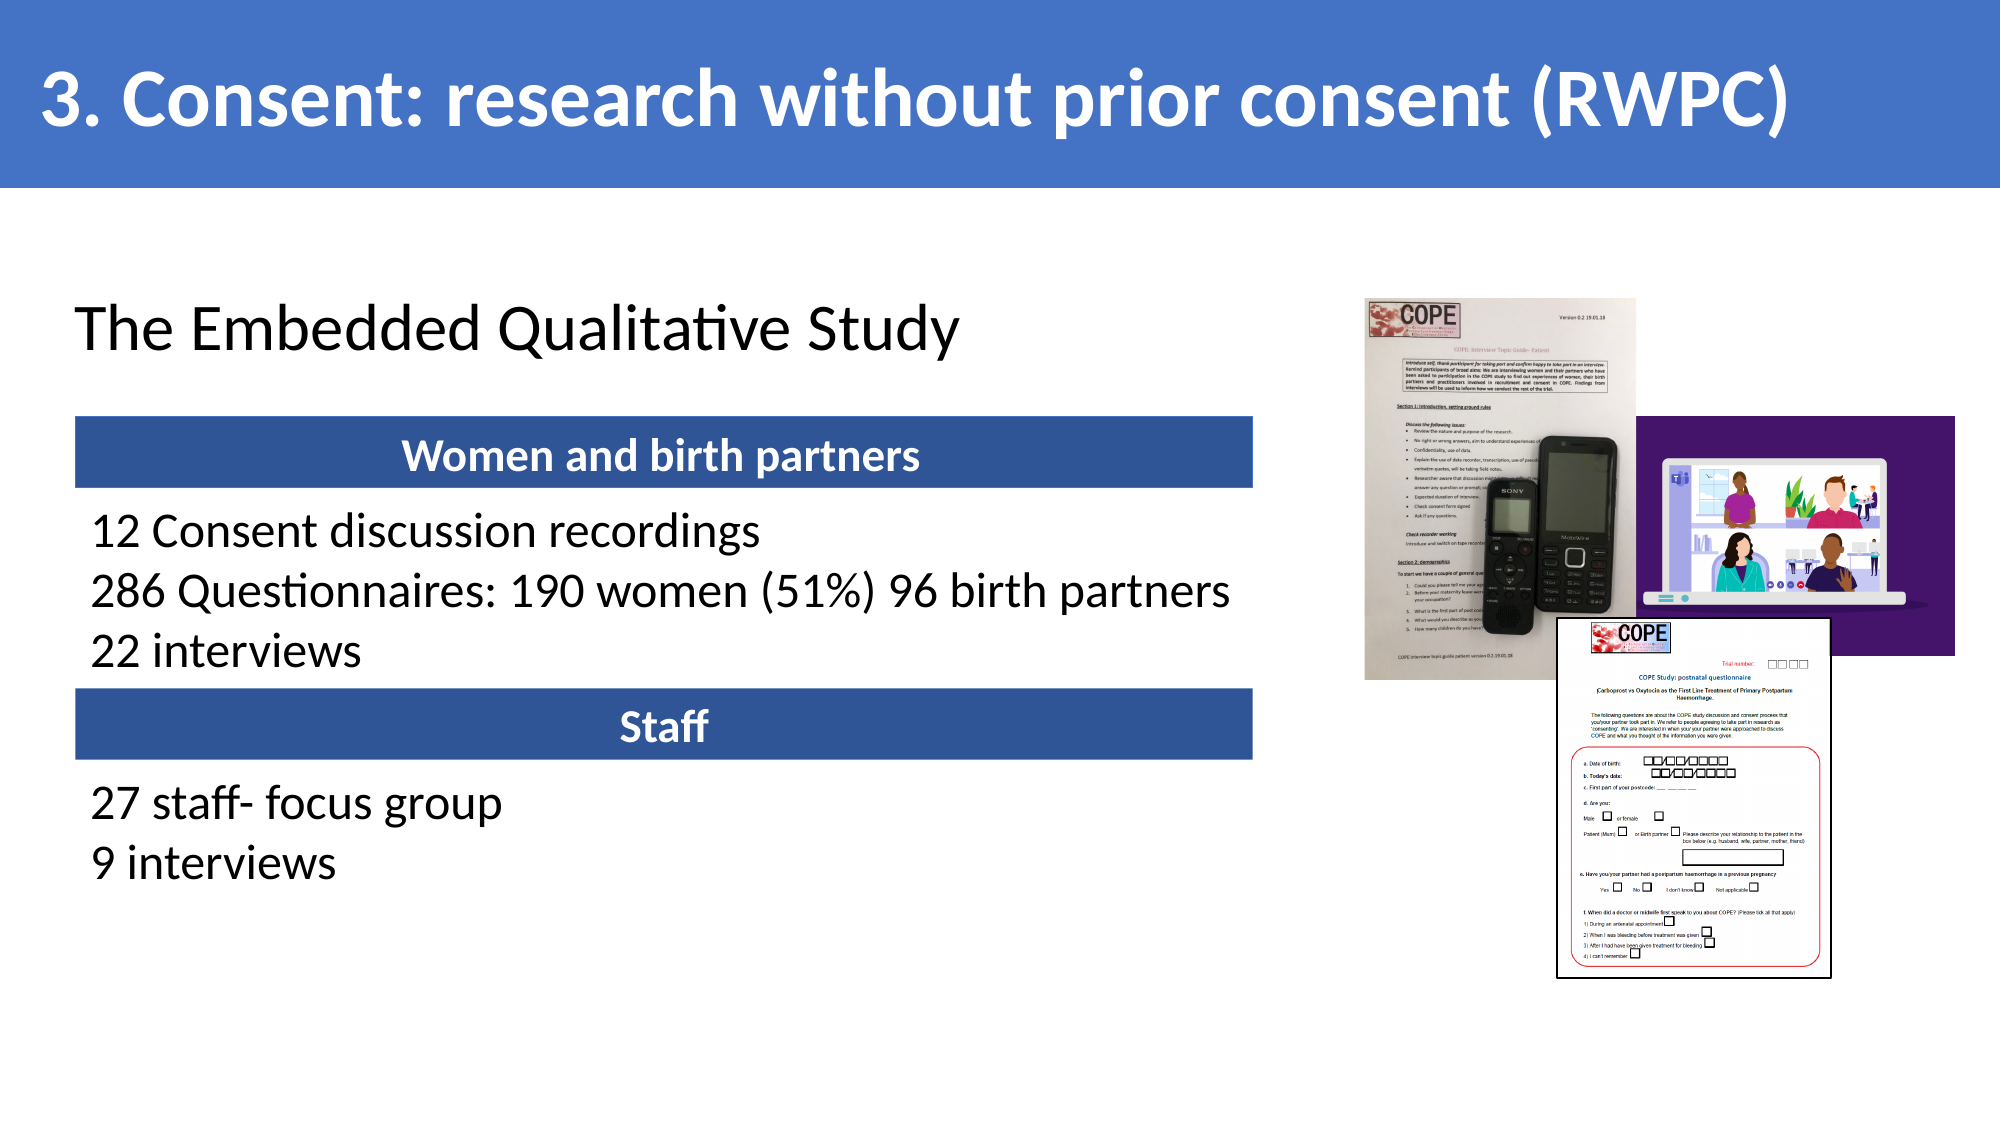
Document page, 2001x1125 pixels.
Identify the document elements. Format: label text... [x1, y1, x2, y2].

text_box 3. Consent: research without prior consent (RWPC) [24, 35, 1883, 151]
text_box [0, 0, 2000, 189]
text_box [59, 285, 1253, 899]
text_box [1364, 298, 1955, 977]
